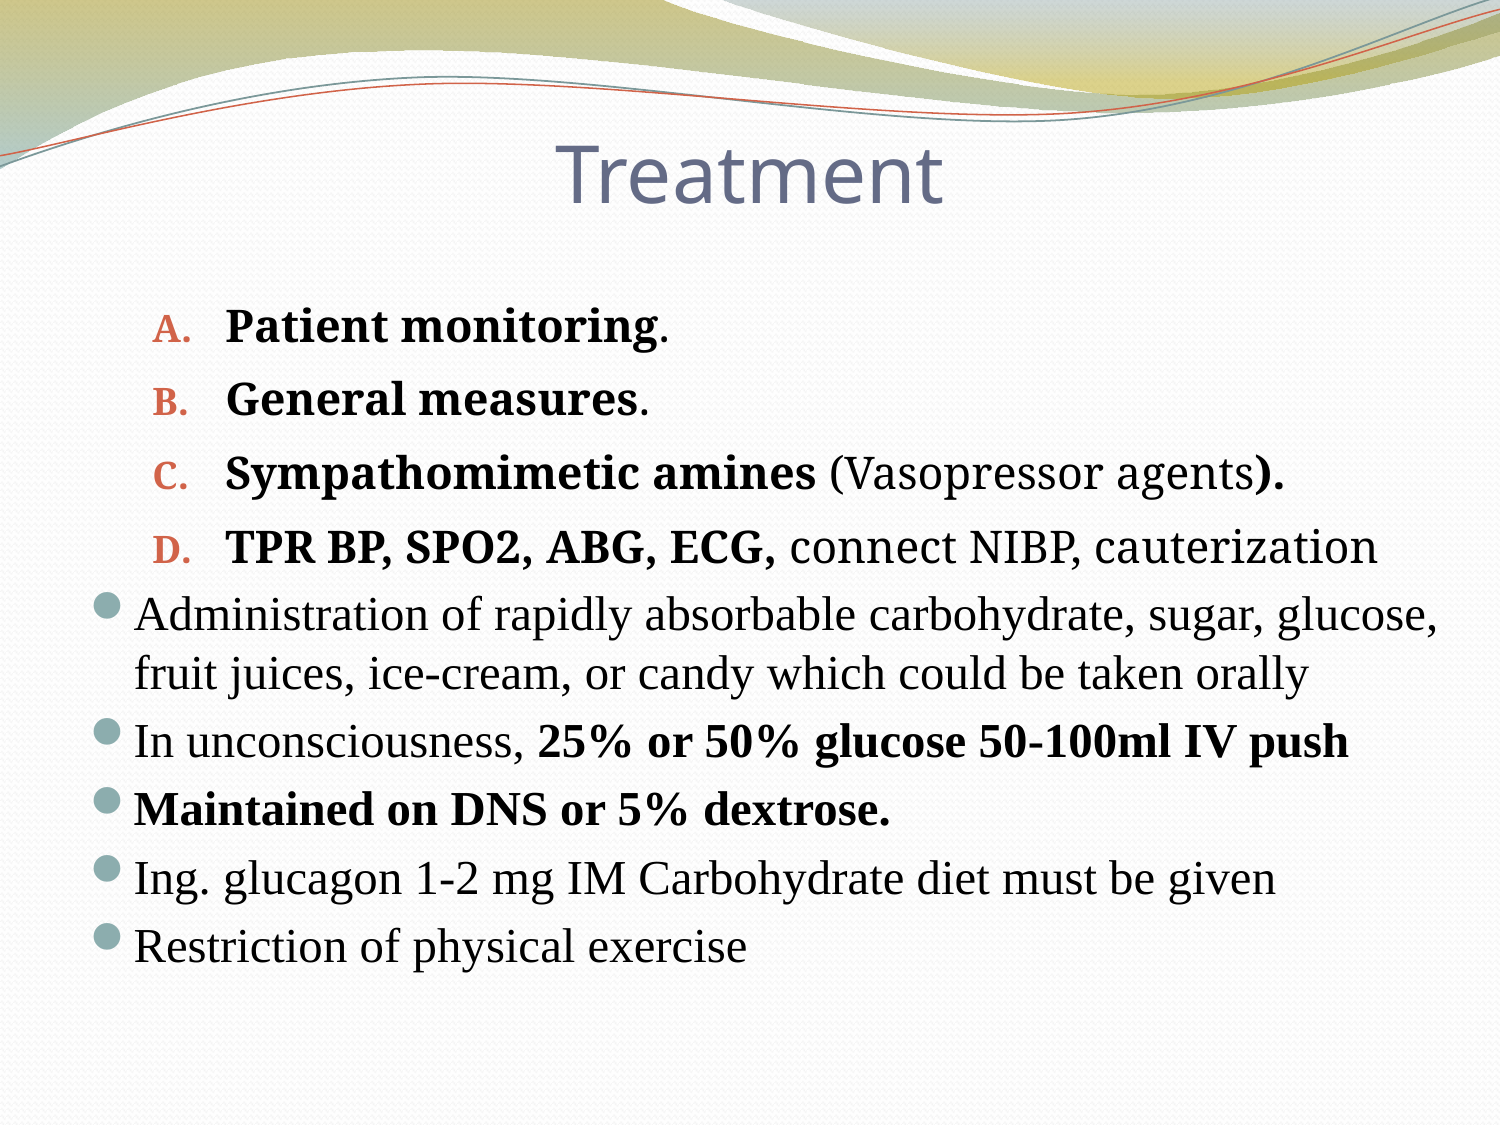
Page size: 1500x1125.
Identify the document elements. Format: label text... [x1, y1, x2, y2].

list Patient monitoring. General measures. Sympathomimetic amines (Vasopressor agents). TPR BP, SPO2, ABG, ECG, connect NIBP, cauterization Administration of rapidly absorbable carbohydrate, sugar, glucose, fruit juices, ice-cream, or candy which could be taken orally In unconsciousness, 25% or 50% glucose 50-100ml IV push Maintained on DNS or 5% dextrose. Ing. glucagon 1-2 mg IM Carbohydrate diet must be given Restriction of physical exercise [75, 278, 1459, 1071]
title Treatment [75, 115, 1425, 220]
